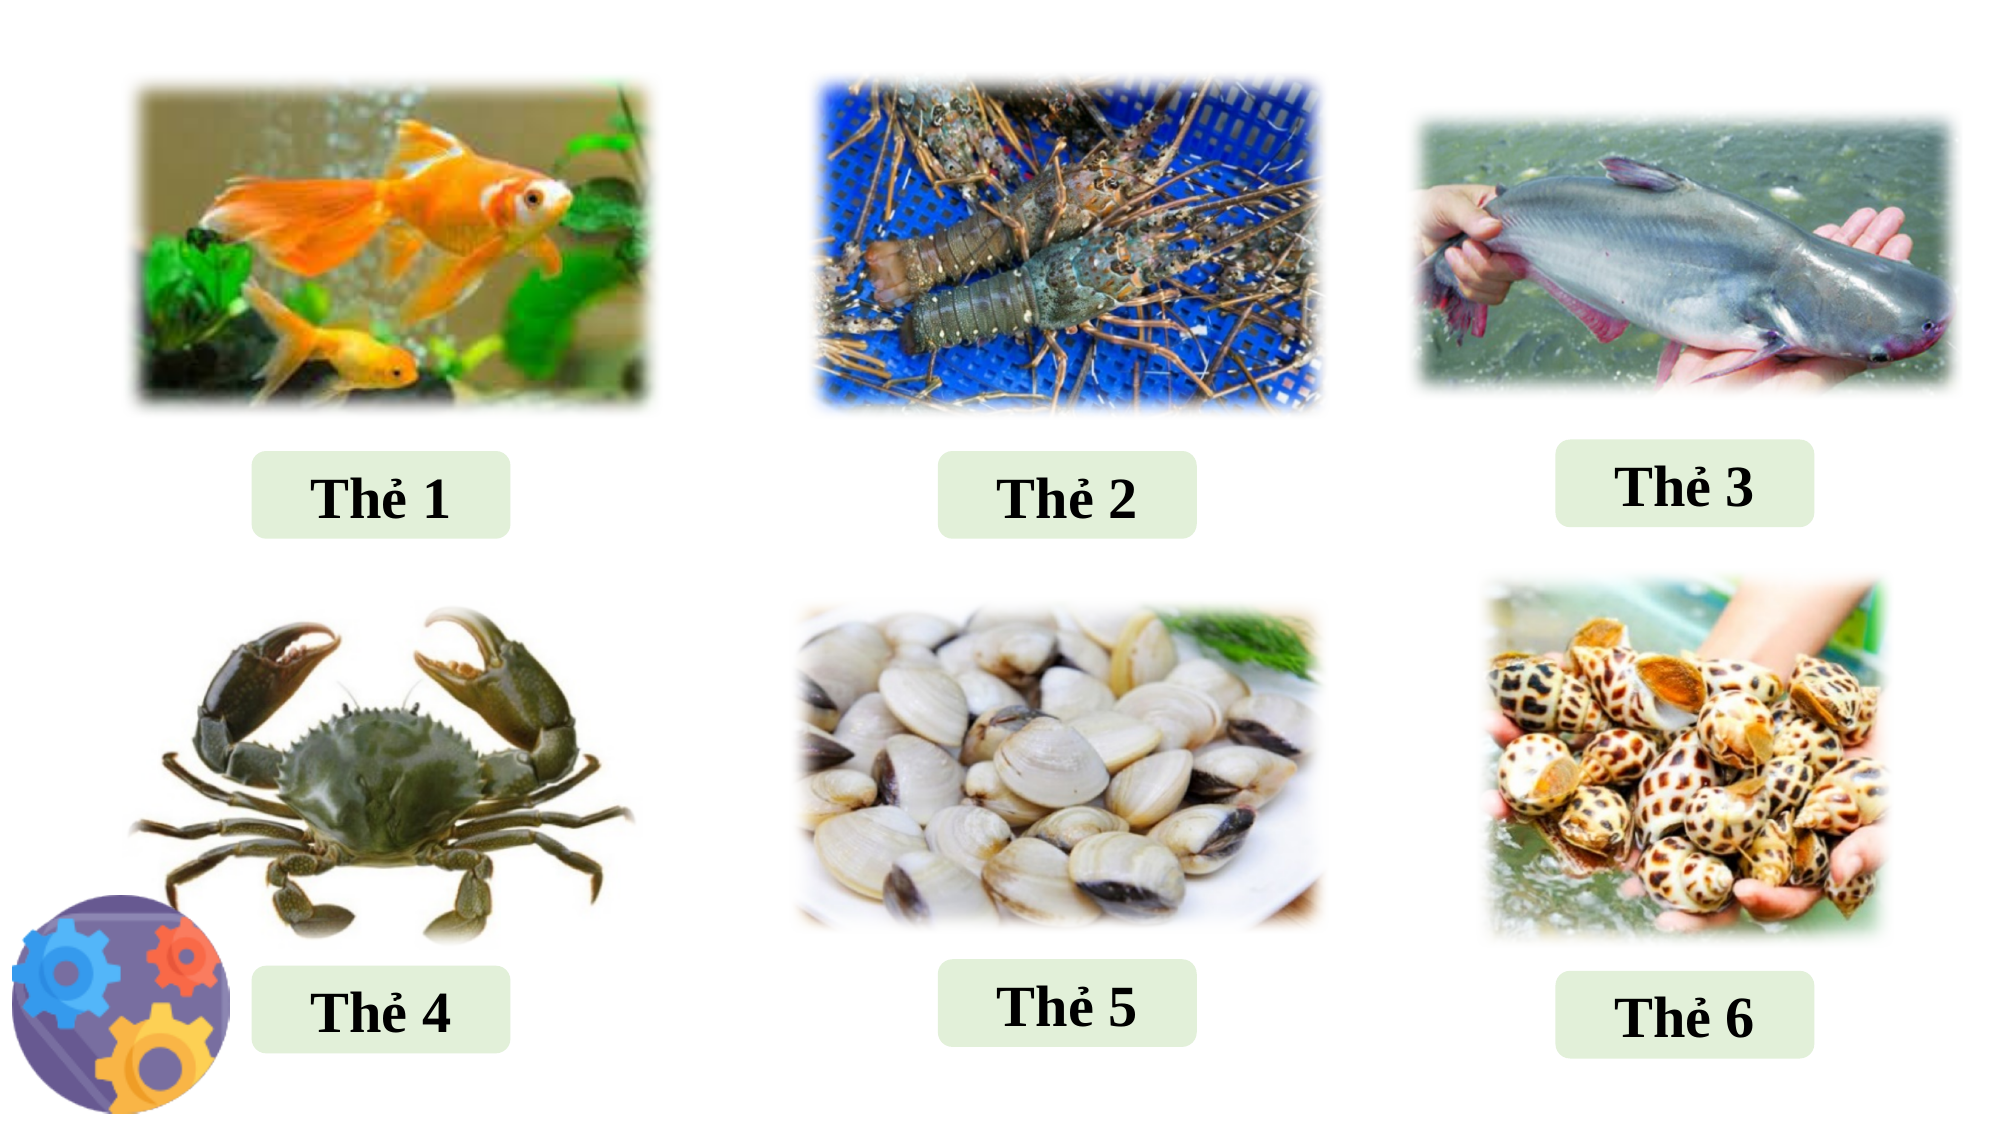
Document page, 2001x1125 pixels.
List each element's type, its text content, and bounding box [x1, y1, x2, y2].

picture [121, 71, 663, 419]
text_box Thẻ 1 [250, 449, 512, 540]
text_box Thẻ 4 [250, 964, 512, 1055]
text_box Thẻ 6 [1554, 969, 1816, 1060]
picture [1404, 105, 1966, 400]
picture [12, 600, 644, 1114]
picture [789, 597, 1330, 935]
picture [1475, 567, 1895, 949]
text_box Thẻ 5 [936, 958, 1198, 1048]
picture [805, 69, 1330, 420]
text_box Thẻ 2 [936, 449, 1198, 540]
text_box Thẻ 3 [1554, 438, 1816, 529]
